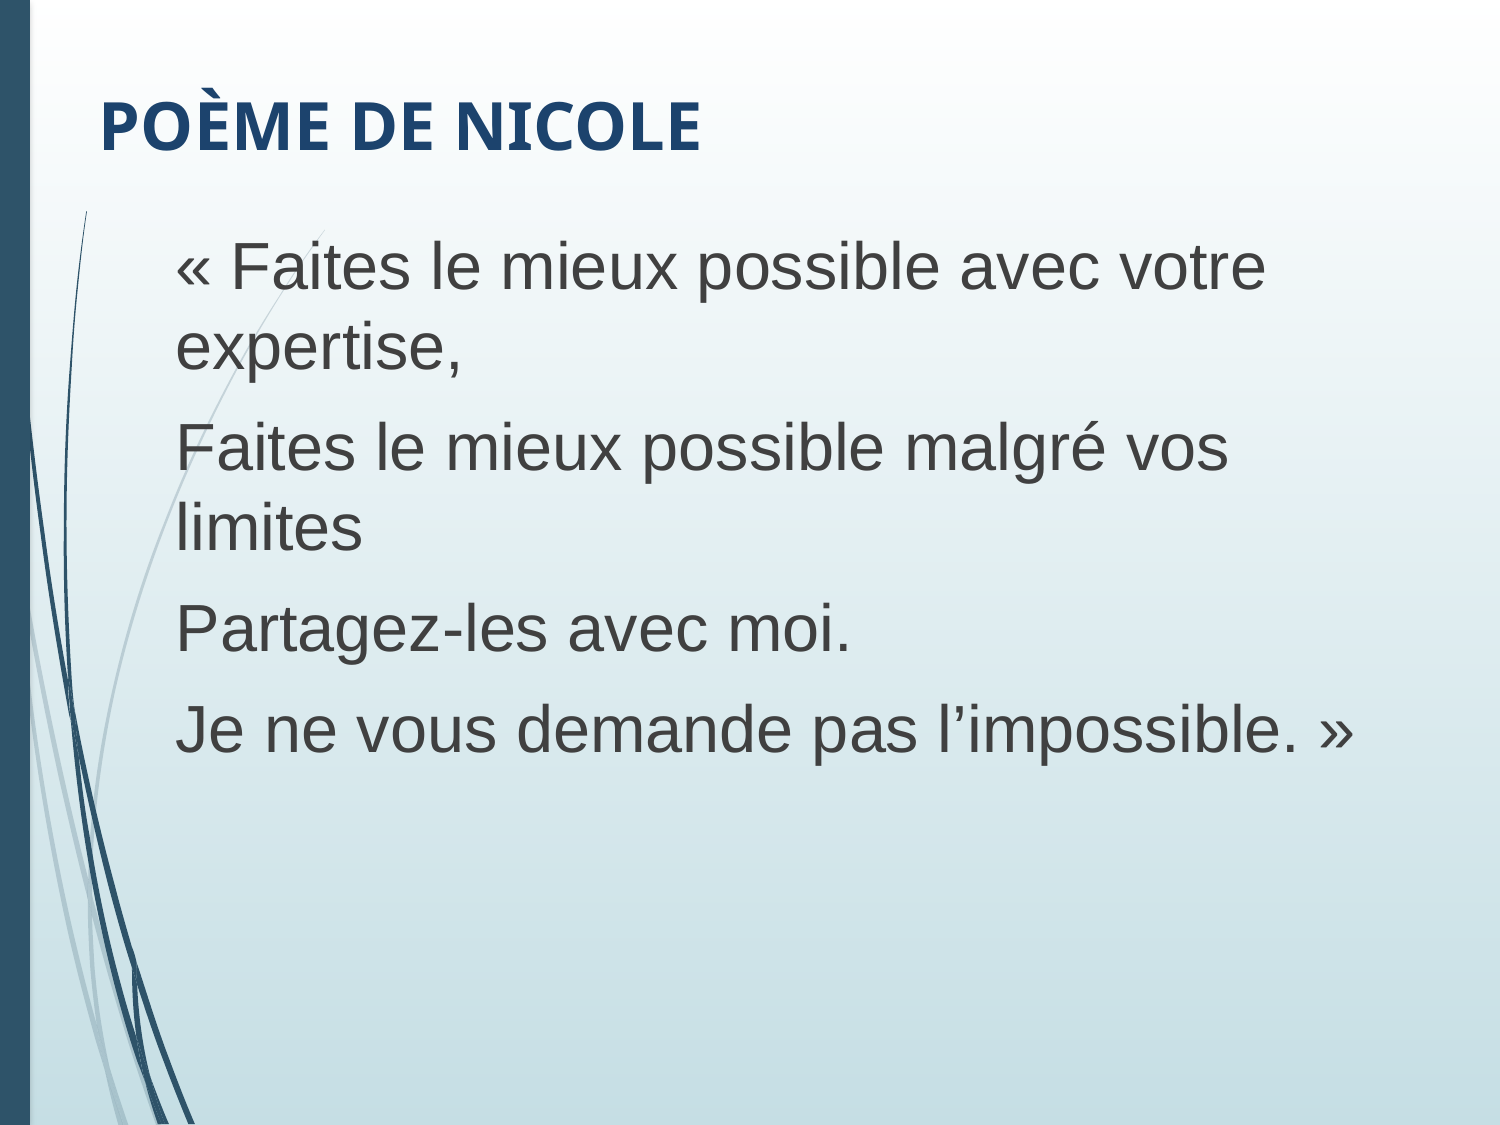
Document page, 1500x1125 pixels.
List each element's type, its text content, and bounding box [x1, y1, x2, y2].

list « Faites le mieux possible avec votre expertise, Faites le mieux possible malgré vos limites Partagez-les avec moi. Je ne vous demande pas l’impossible. » [160, 215, 1428, 836]
title Poème de Nicole [83, 76, 1471, 236]
